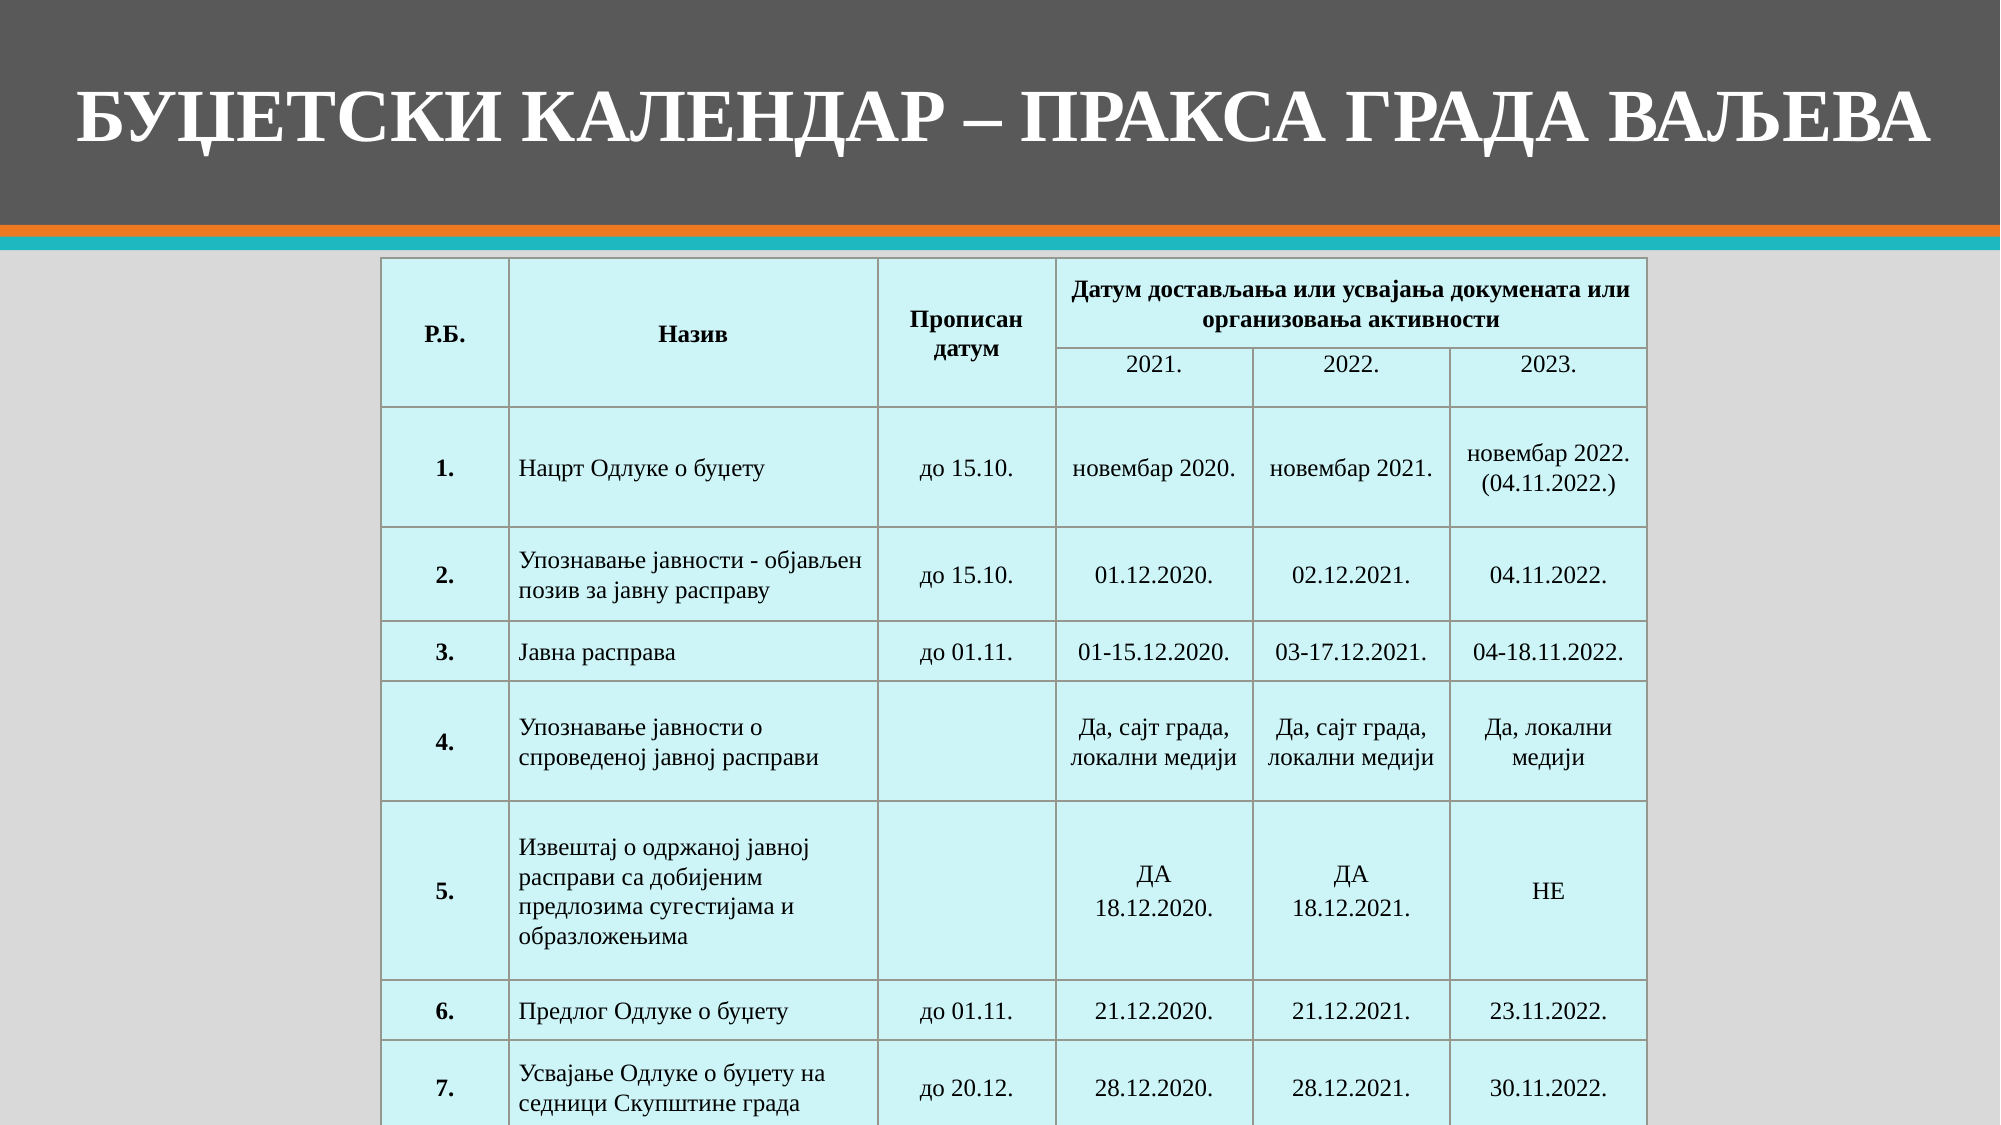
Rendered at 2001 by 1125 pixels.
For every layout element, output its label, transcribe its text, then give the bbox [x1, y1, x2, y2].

table_cell до 20.12. [879, 1041, 1055, 1125]
table_cell новембар 2022. (04.11.2022.) [1451, 408, 1646, 526]
table_cell Да, сајт града, локални медији [1057, 682, 1252, 800]
table_cell Извештај о одржаној јавној расправи са добијеним предлозима сугестијама и образложењима [510, 802, 877, 979]
table_cell 02.12.2021. [1254, 528, 1449, 620]
table_cell Упознавање јавности о спроведеној јавној расправи [510, 682, 877, 800]
table_cell 3. [382, 622, 508, 680]
table_cell 2022. [1254, 349, 1449, 406]
table_cell 23.11.2022. [1451, 981, 1646, 1039]
table_cell новембар 2021. [1254, 408, 1449, 526]
table_cell 04.11.2022. [1451, 528, 1646, 620]
table_cell 04-18.11.2022. [1451, 622, 1646, 680]
table_cell НЕ [1451, 802, 1646, 979]
table_header Р.Б. [382, 259, 508, 406]
table_cell Усвајање Одлуке о буџету на седници Скупштине града [510, 1041, 877, 1125]
table_cell до 01.11. [879, 981, 1055, 1039]
table_cell до 01.11. [879, 622, 1055, 680]
table_cell новембар 2020. [1057, 408, 1252, 526]
table_header Датум достављања или усвајања докумената или организовања активности [1057, 259, 1646, 347]
table_cell ДА 18.12.2021. [1254, 802, 1449, 979]
table_cell [879, 682, 1055, 800]
title БУЏЕТСКИ КАЛЕНДАР – ПРАКСА ГРАДА ВАЉЕВА [41, 41, 1968, 165]
table_cell Нацрт Одлуке о буџету [510, 408, 877, 526]
table_cell 21.12.2021. [1254, 981, 1449, 1039]
table_cell 6. [382, 981, 508, 1039]
table_cell Предлог Одлуке о буџету [510, 981, 877, 1039]
table_cell 01-15.12.2020. [1057, 622, 1252, 680]
table_cell 28.12.2020. [1057, 1041, 1252, 1125]
table_header Назив [510, 259, 877, 406]
table_cell 4. [382, 682, 508, 800]
table_cell 21.12.2020. [1057, 981, 1252, 1039]
table_cell 30.11.2022. [1451, 1041, 1646, 1125]
table_cell до 15.10. [879, 528, 1055, 620]
table_cell 2021. [1057, 349, 1252, 406]
table_header Прописан датум [879, 259, 1055, 406]
table_cell 28.12.2021. [1254, 1041, 1449, 1125]
table_cell 03-17.12.2021. [1254, 622, 1449, 680]
table_cell Да, локални медији [1451, 682, 1646, 800]
table_cell ДА 18.12.2020. [1057, 802, 1252, 979]
table_cell Јавна расправа [510, 622, 877, 680]
table_cell 7. [382, 1041, 508, 1125]
table_cell 01.12.2020. [1057, 528, 1252, 620]
table_cell до 15.10. [879, 408, 1055, 526]
table_cell 2023. [1451, 349, 1646, 406]
table_cell 1. [382, 408, 508, 526]
table_cell Да, сајт града, локални медији [1254, 682, 1449, 800]
table_cell [879, 802, 1055, 979]
table_cell 2. [382, 528, 508, 620]
table_cell 5. [382, 802, 508, 979]
table_cell Упознавање јавности - објављен позив за јавну расправу [510, 528, 877, 620]
